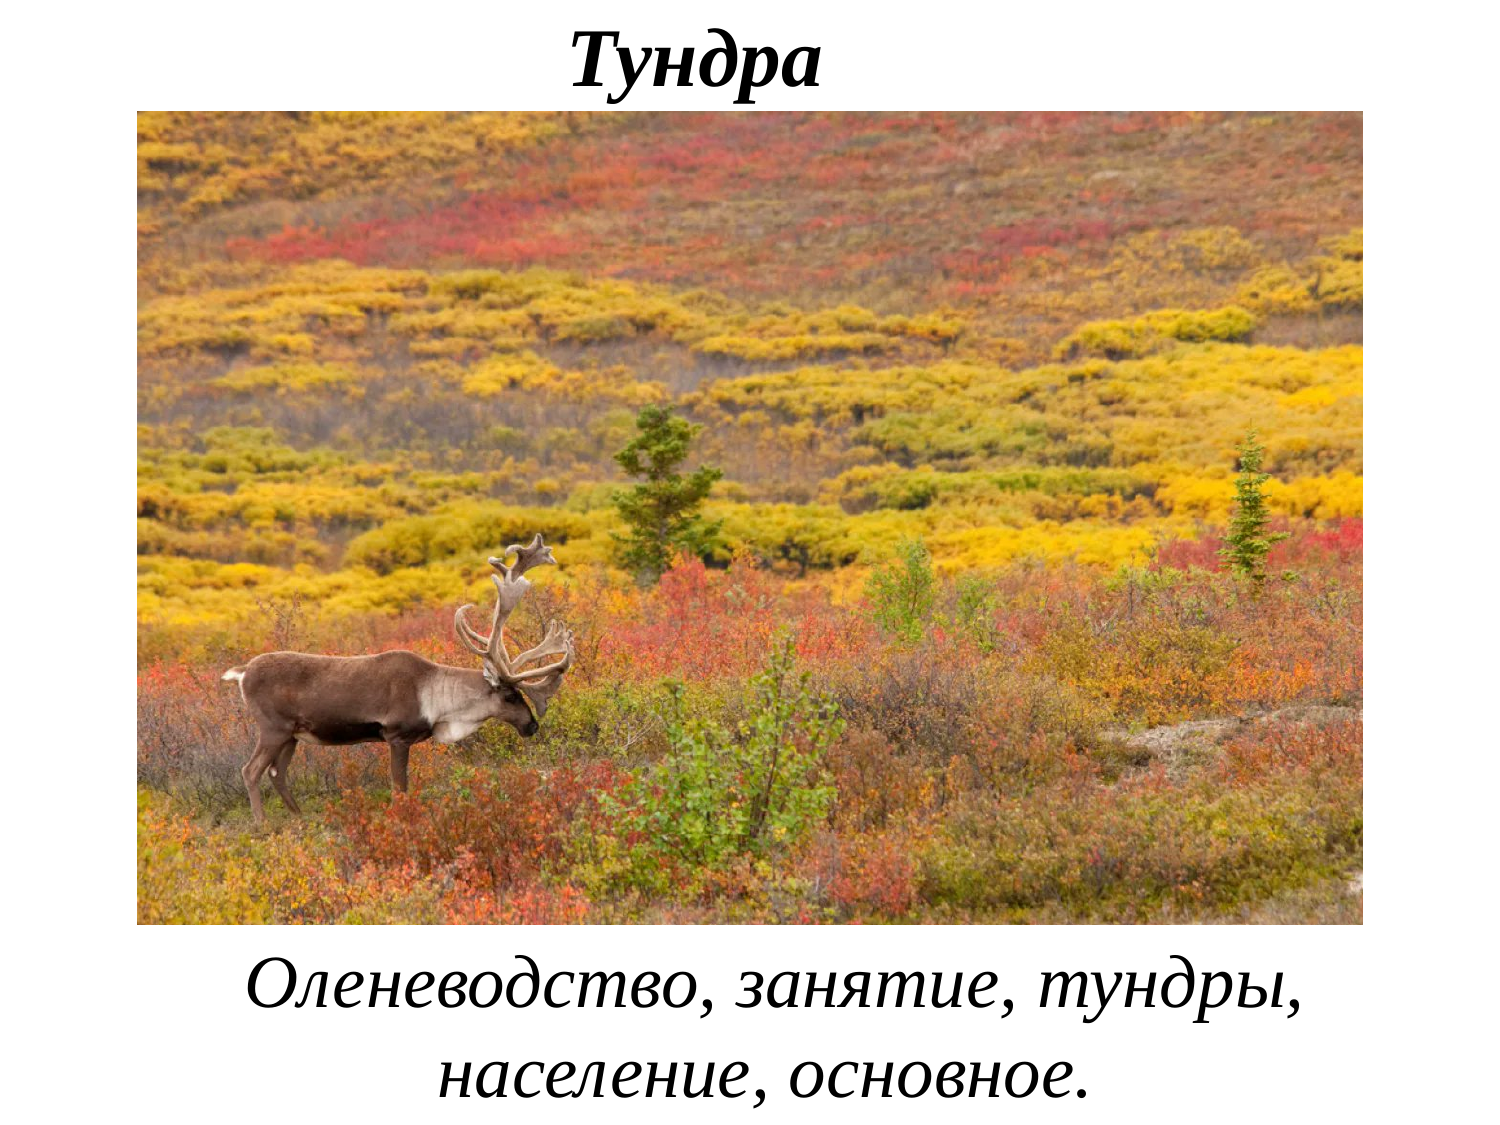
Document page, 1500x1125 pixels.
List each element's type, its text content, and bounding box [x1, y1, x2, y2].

text_box Оленеводство, занятие, тундры, население, основное. [62, 924, 1488, 1120]
picture [137, 111, 1363, 925]
text_box Тундра [551, 0, 838, 111]
